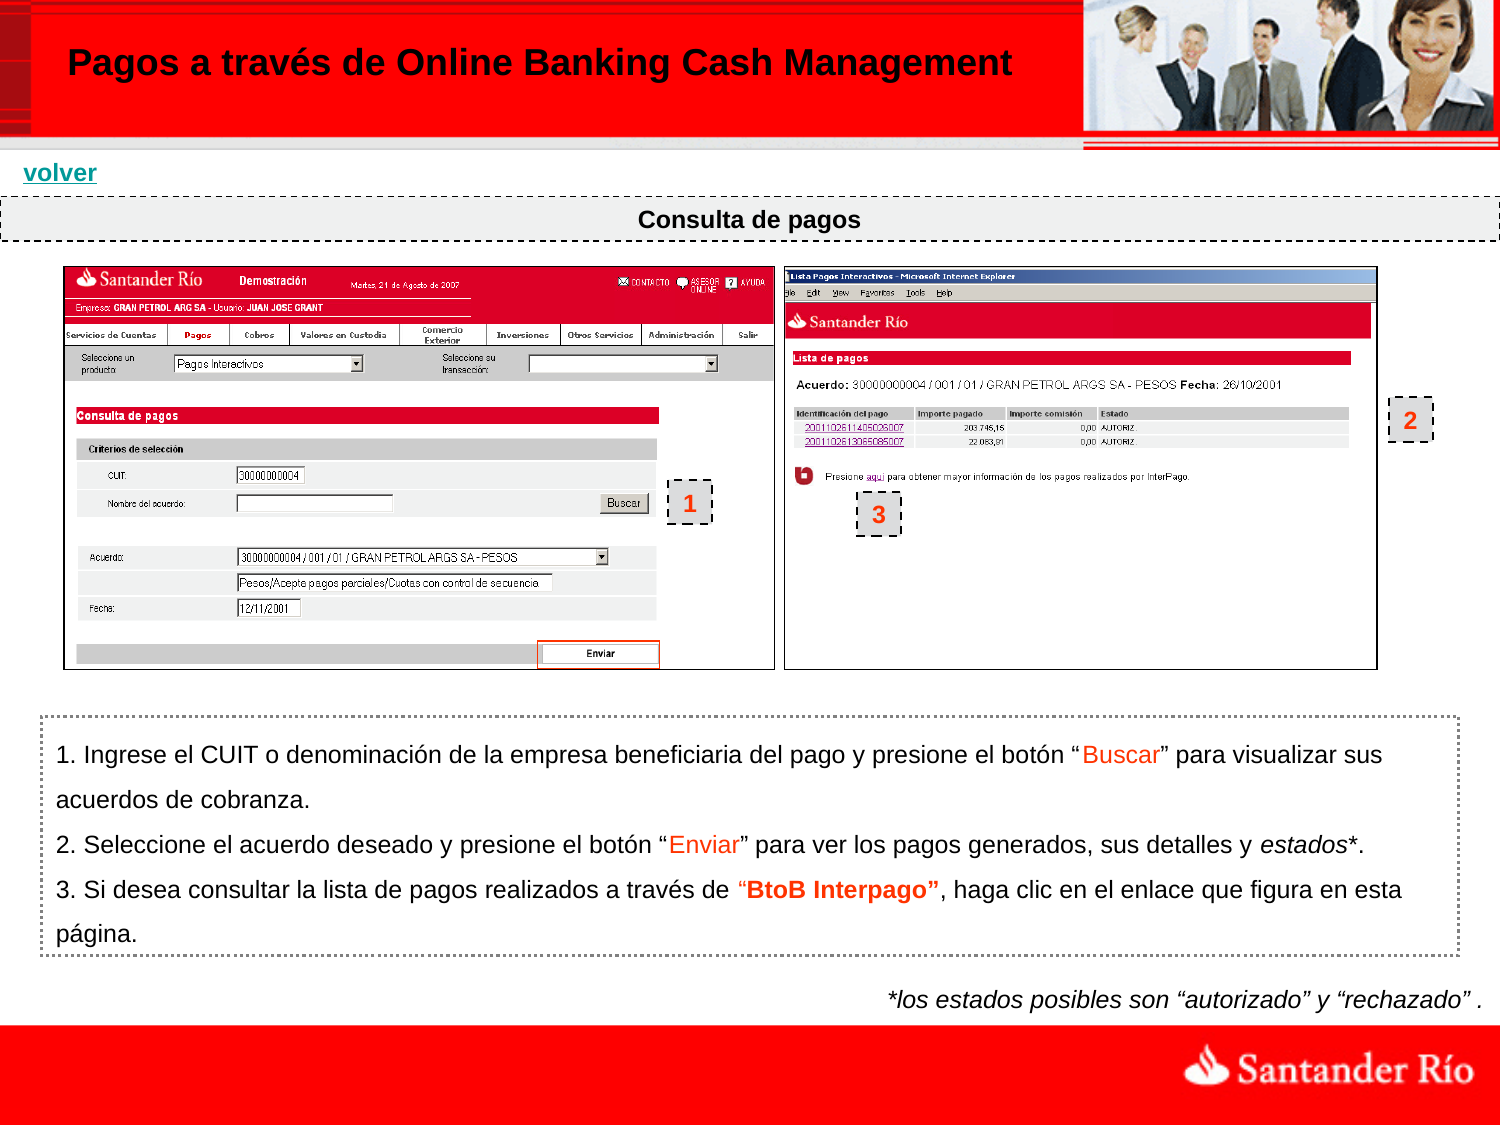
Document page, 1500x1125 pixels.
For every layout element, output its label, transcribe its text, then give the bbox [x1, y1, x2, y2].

text_box volver [8, 148, 113, 194]
picture [0, 0, 1500, 150]
text_box *los estados posibles son “autorizado” y “rechazado” . [0, 976, 1500, 1021]
text_box 2 [1388, 397, 1433, 442]
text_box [64, 267, 774, 669]
picture [0, 1032, 1500, 1108]
text_box Consulta de pagos [0, 196, 1500, 242]
text_box 1. Ingrese el CUIT o denominación de la empresa beneficiaria del pago y presione el botón “Buscar” para visualizar sus acuerdos de cobranza. 2. Seleccione el acuerdo deseado y presione el botón “Enviar” para ver los pagos generados, sus detalles y estados*. 3. Si desea consultar la lista de pagos realizados a través de “BtoB Interpago”, haga clic en el enlace que figura en esta página. [41, 716, 1459, 956]
picture [785, 266, 1377, 669]
